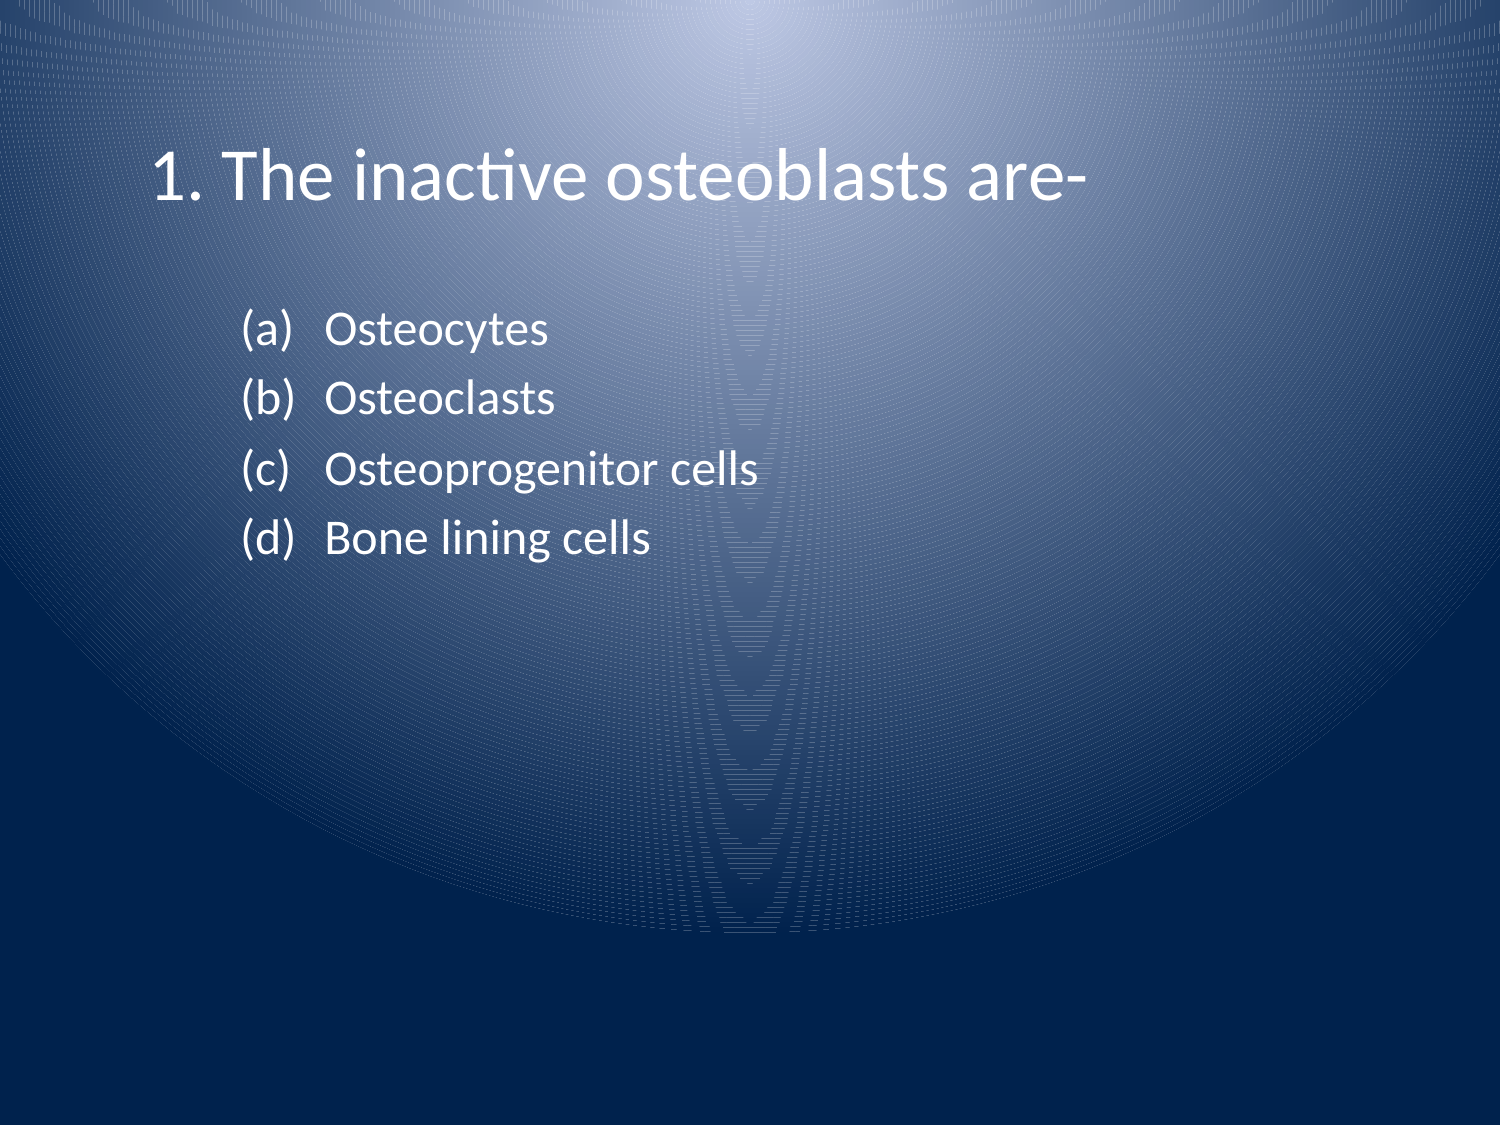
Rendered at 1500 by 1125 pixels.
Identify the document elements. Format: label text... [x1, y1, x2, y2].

subtitle Osteocytes Osteoclasts Osteoprogenitor cells Bone lining cells [225, 287, 1275, 575]
title 1. The inactive osteoblasts are- [0, 50, 1238, 292]
